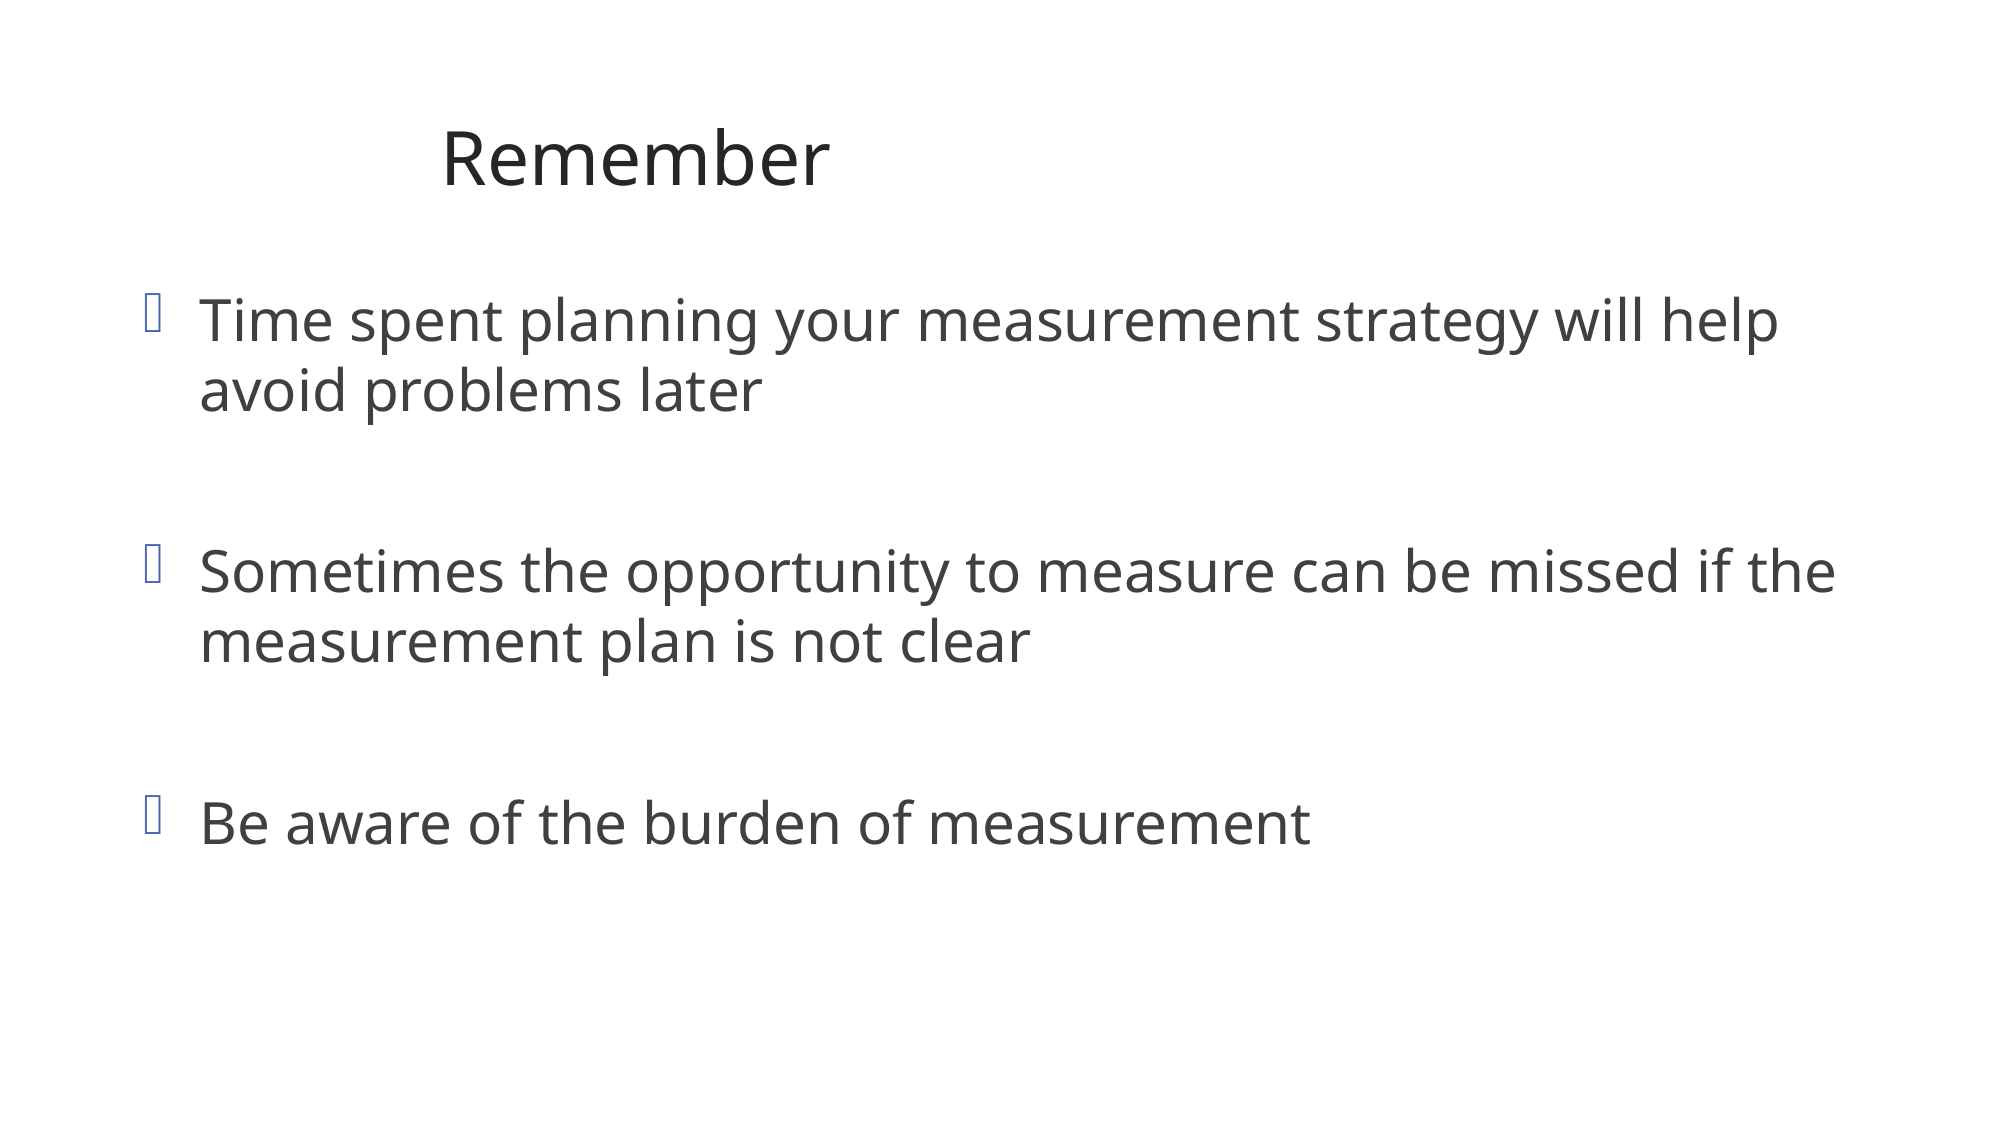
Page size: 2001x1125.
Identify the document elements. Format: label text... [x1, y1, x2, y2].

title Remember [425, 102, 1888, 275]
list Time spent planning your measurement strategy will help avoid problems later Sometimes the opportunity to measure can be missed if the measurement plan is not clear Be aware of the burden of measurement [128, 275, 1952, 896]
